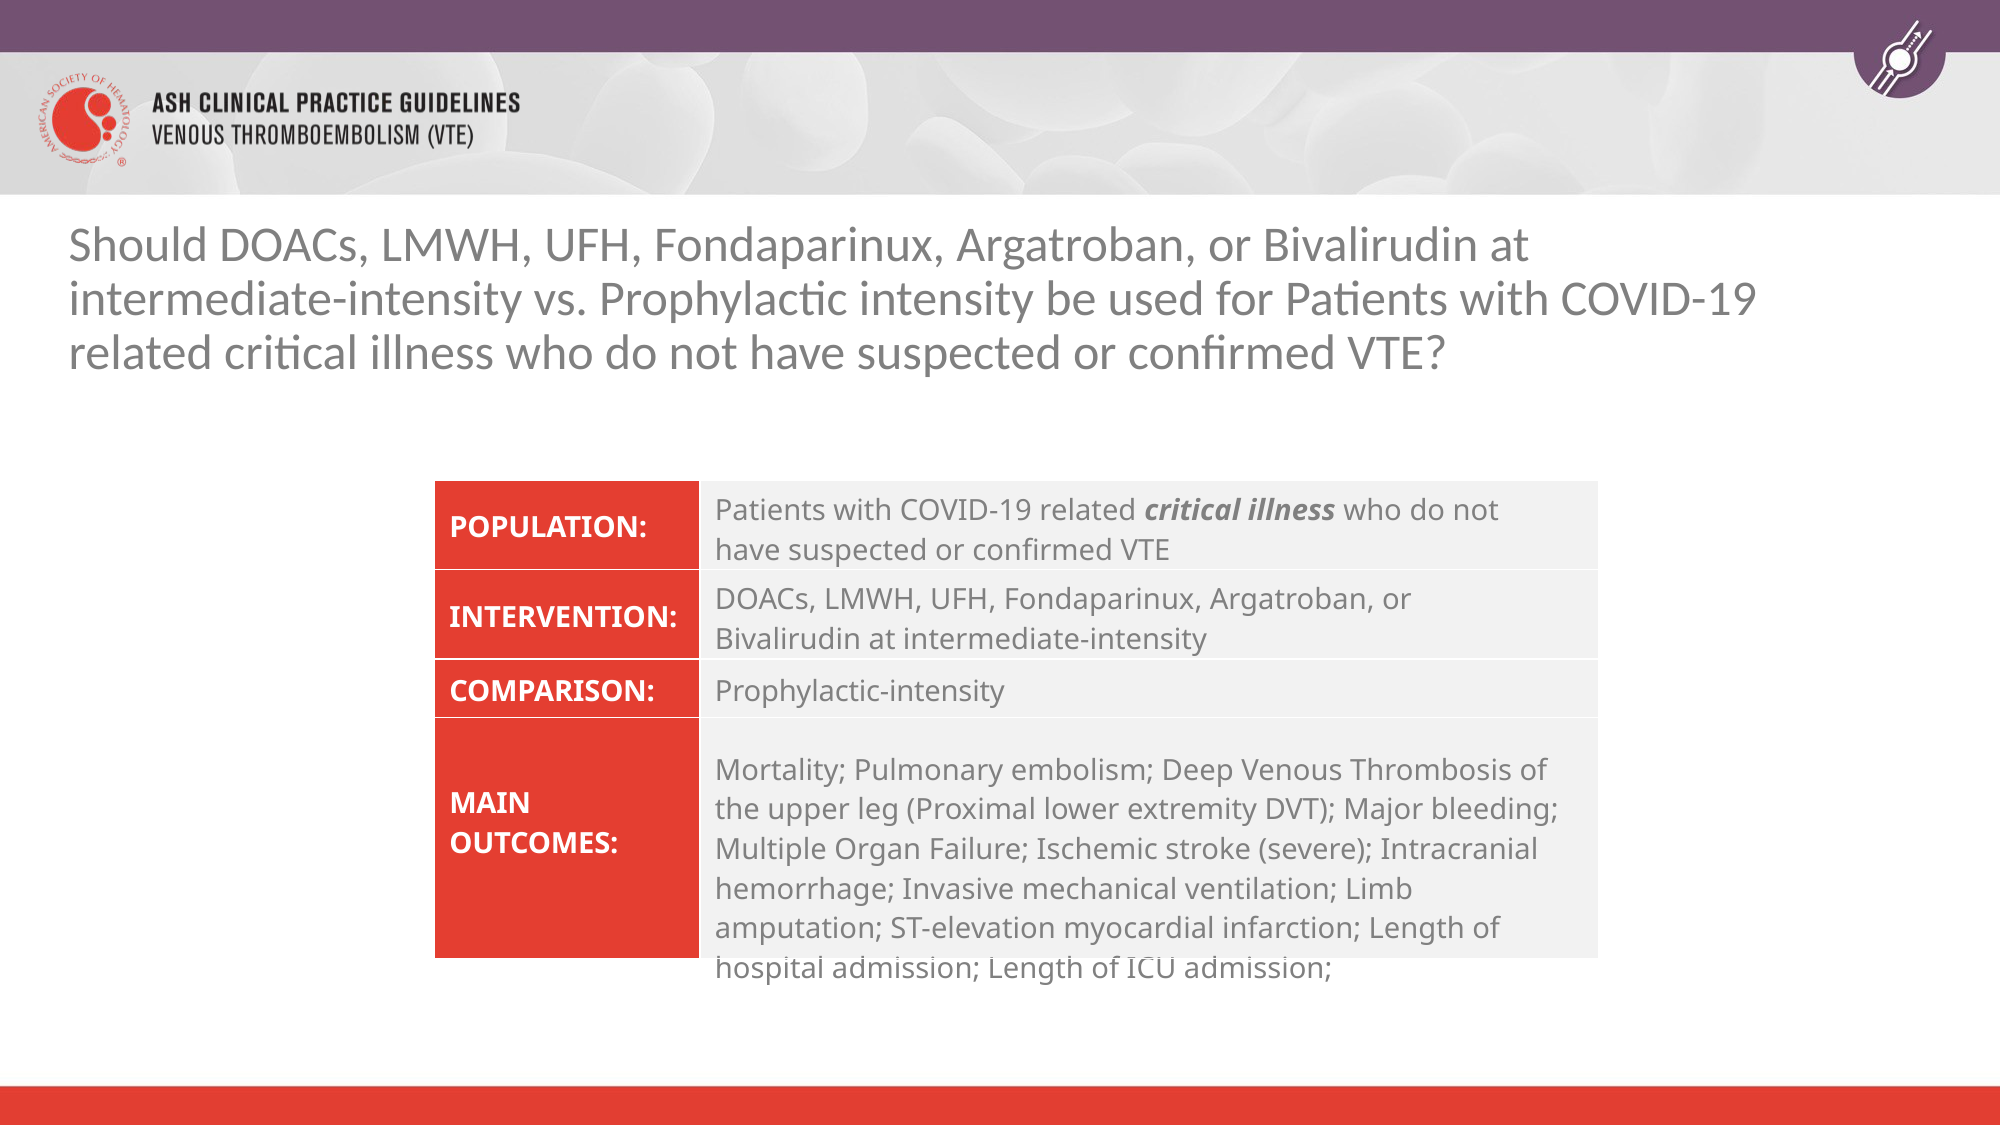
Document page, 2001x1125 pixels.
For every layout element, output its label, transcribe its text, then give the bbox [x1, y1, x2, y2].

table_cell MAIN OUTCOMES: [435, 718, 699, 958]
text_box Should DOACs, LMWH, UFH, Fondaparinux, Argatroban, or Bivalirudin at intermediate-intensity vs. Prophylactic intensity be used for Patients with COVID-19 related critical illness who do not have suspected or confirmed VTE? [66, 208, 1808, 380]
table_header POPULATION: [435, 481, 699, 569]
picture [0, 0, 2000, 1125]
table_cell Mortality; Pulmonary embolism; Deep Venous Thrombosis of the upper leg (Proximal lower extremity DVT); Major bleeding; Multiple Organ Failure; Ischemic stroke (severe); Intracranial hemorrhage; Invasive mechanical ventilation; Limb amputation; ST-elevation myocardial infarction; Length of hospital admission; Length of ICU admission; [701, 718, 1598, 958]
table_header Patients with COVID-19 related critical illness who do not have suspected or confirmed VTE [701, 481, 1598, 569]
table_cell DOACs, LMWH, UFH, Fondaparinux, Argatroban, or Bivalirudin at intermediate-intensity [701, 570, 1598, 658]
table_cell INTERVENTION: [435, 570, 699, 658]
table_cell COMPARISON: [435, 660, 699, 717]
table_cell Prophylactic-intensity [701, 660, 1598, 717]
